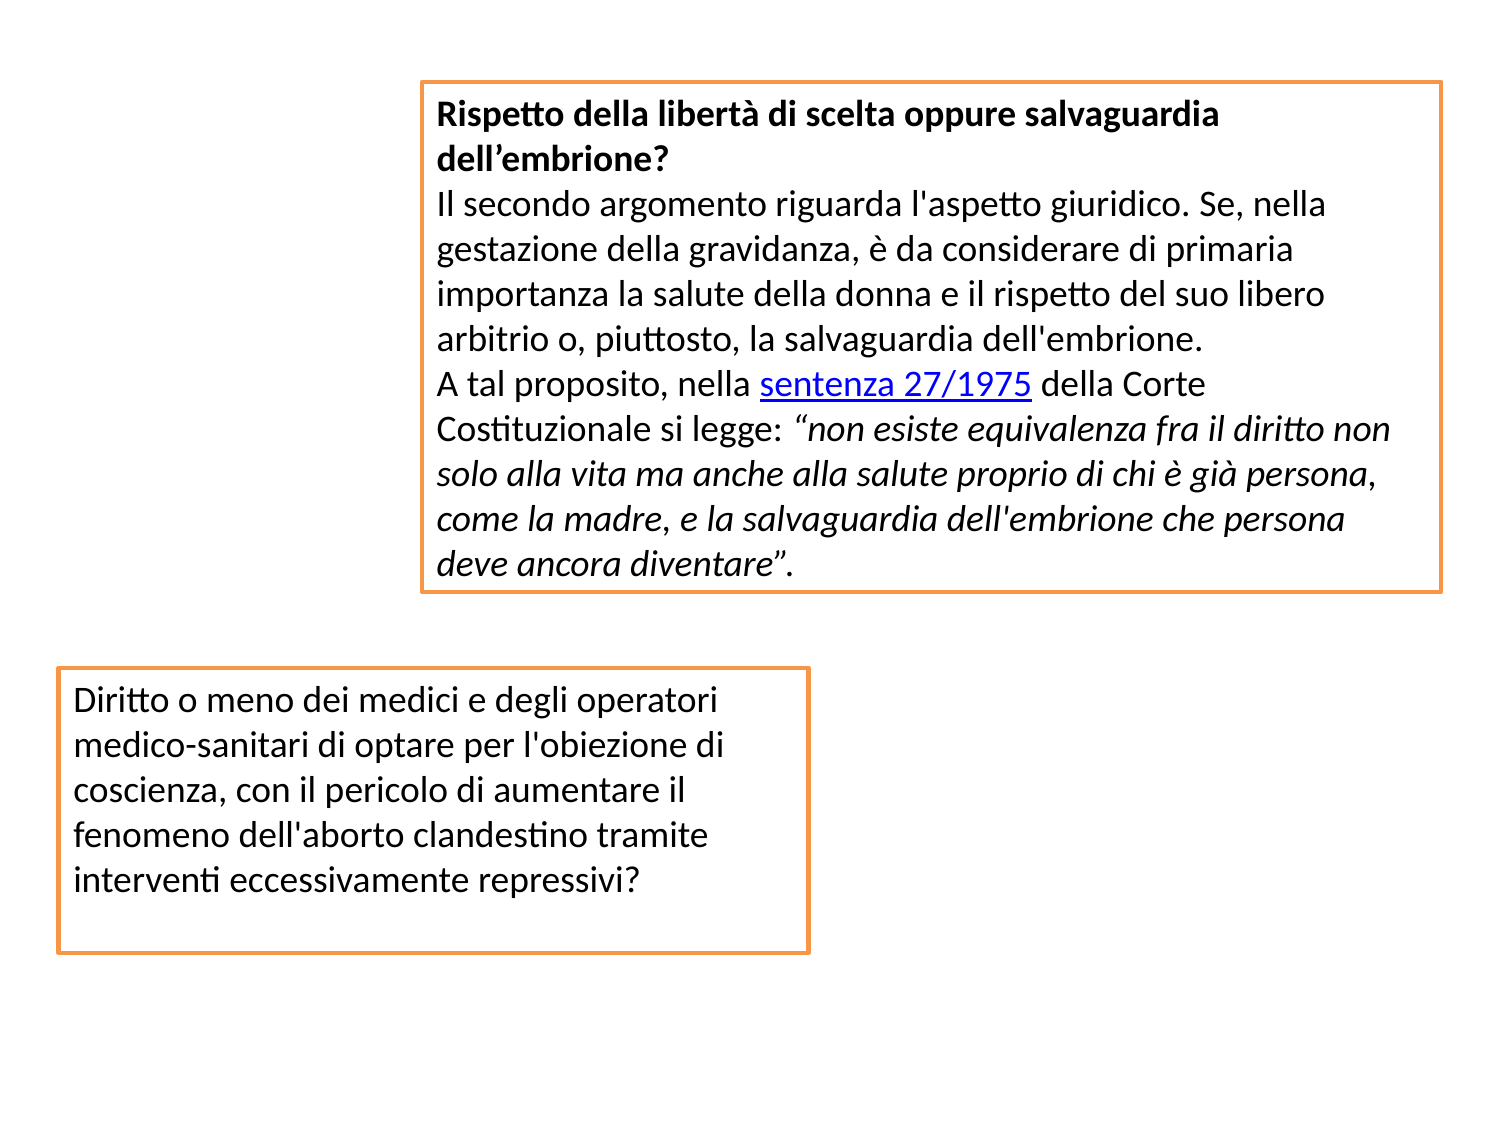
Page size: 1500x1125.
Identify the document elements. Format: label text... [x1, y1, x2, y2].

text_box Rispetto della libertà di scelta oppure salvaguardia dell’embrione? Il secondo argomento riguarda l'aspetto giuridico. Se, nella gestazione della gravidanza, è da considerare di primaria importanza la salute della donna e il rispetto del suo libero arbitrio o, piuttosto, la salvaguardia dell'embrione. A tal proposito, nella sentenza 27/1975 della Corte Costituzionale si legge: “non esiste equivalenza fra il diritto non solo alla vita ma anche alla salute proprio di chi è già persona, come la madre, e la salvaguardia dell'embrione che persona deve ancora diventare”. [420, 80, 1443, 594]
text_box Diritto o meno dei medici e degli operatori medico-sanitari di optare per l'obiezione di coscienza, con il pericolo di aumentare il fenomeno dell'aborto clandestino tramite interventi eccessivamente repressivi? [56, 666, 811, 955]
